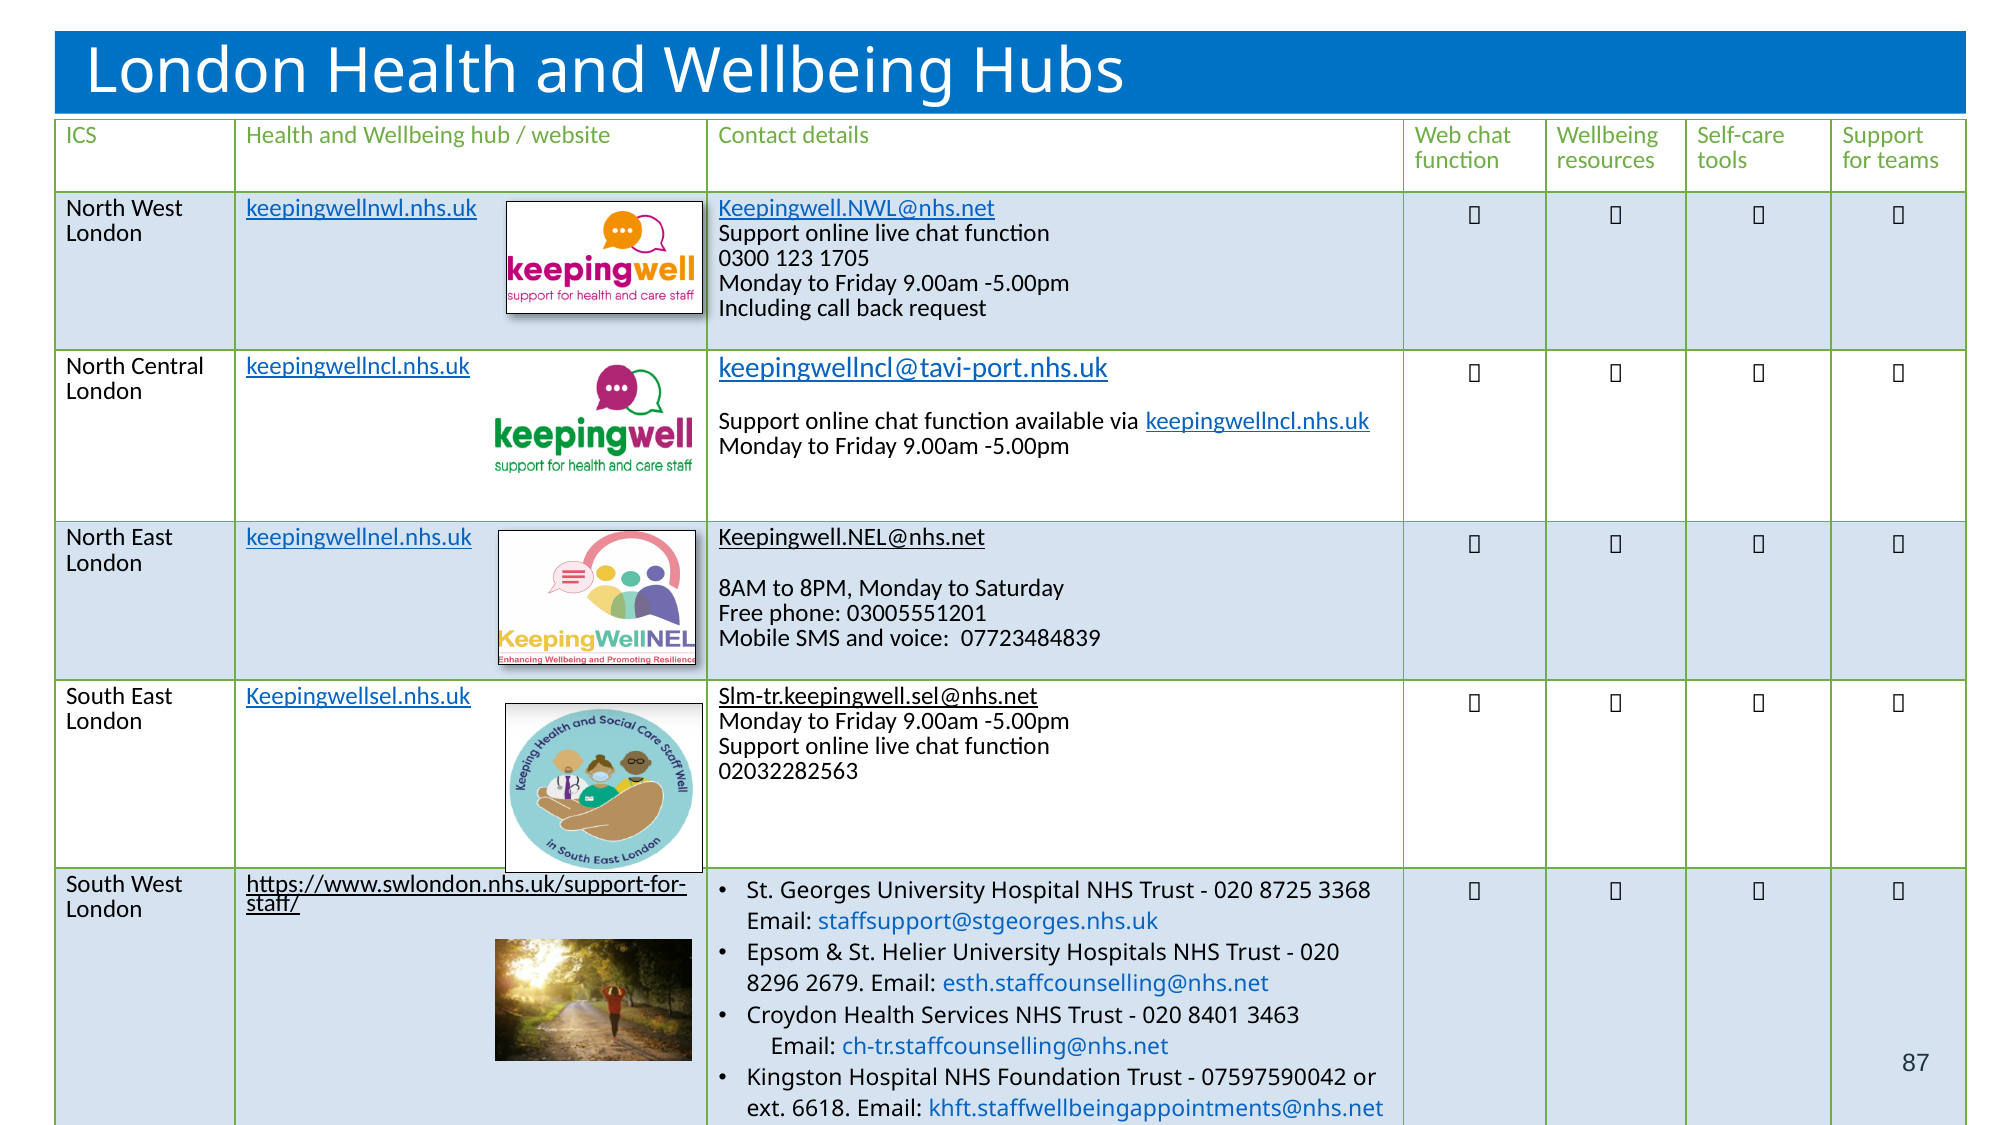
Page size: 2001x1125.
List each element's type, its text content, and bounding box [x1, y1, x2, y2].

table_cell  [1832, 869, 1965, 1125]
picture [505, 703, 703, 873]
table_cell Slm-tr.keepingwell.sel@nhs.net Monday to Friday 9.00am -5.00pm Support online live chat function 02032282563 [708, 681, 1403, 867]
table_cell  [1404, 681, 1545, 867]
title London Health and Wellbeing Hubs [54, 31, 1966, 114]
table_cell North West London [56, 193, 234, 349]
table_cell  [1547, 351, 1685, 521]
table_header Support for teams [1832, 120, 1965, 191]
table_cell  [1404, 193, 1545, 349]
table_header Health and Wellbeing hub / website [236, 120, 706, 191]
picture [506, 201, 703, 314]
table_cell North East London [56, 522, 234, 679]
table_header Contact details [708, 120, 1403, 191]
table_cell  [1547, 193, 1685, 349]
table_cell  [1687, 681, 1830, 867]
table_cell keepingwellncl@tavi-port.nhs.uk Support online chat function available via keepingwellncl.nhs.uk Monday to Friday 9.00am -5.00pm [708, 351, 1403, 521]
table_cell  [1832, 681, 1965, 867]
table_cell keepingwellncl.nhs.uk [236, 351, 706, 521]
picture [495, 939, 692, 1061]
table_cell https://www.swlondon.nhs.uk/support-for-staff/ [236, 869, 706, 1125]
table_header Web chat function [1404, 120, 1545, 191]
table_cell  [1547, 681, 1685, 867]
table_cell keepingwellnwl.nhs.uk [236, 193, 706, 349]
table_cell  [1404, 869, 1545, 1125]
table_cell South East London [56, 681, 234, 867]
table_cell Keepingwell.NWL@nhs.net Support online live chat function 0300 123 1705 Monday to Friday 9.00am -5.00pm Including call back request [708, 193, 1403, 349]
table_cell  [1547, 522, 1685, 679]
table_cell  [1547, 869, 1685, 1125]
table_cell  [1687, 193, 1830, 349]
table_header Wellbeing resources [1547, 120, 1685, 191]
table_cell keepingwellnel.nhs.uk [236, 522, 706, 679]
table_header Self-care tools [1687, 120, 1830, 191]
table_cell  [1687, 869, 1830, 1125]
table_cell  [1687, 351, 1830, 521]
picture [498, 530, 696, 665]
table_cell  [1687, 522, 1830, 679]
picture [495, 363, 692, 473]
table_cell Keepingwell.NEL@nhs.net 8AM to 8PM, Monday to Saturday Free phone: 03005551201 Mobile SMS and voice: 07723484839 [708, 522, 1403, 679]
table_cell South West London [56, 869, 234, 1125]
table_cell  [1404, 351, 1545, 521]
table_cell St. Georges University Hospital NHS Trust - 020 8725 3368 Email: staffsupport@stgeorges.nhs.uk Epsom & St. Helier University Hospitals NHS Trust - 020 8296 2679. Email: esth.staffcounselling@nhs.net Croydon Health Services NHS Trust - 020 8401 3463 Email: ch-tr.staffcounselling@nhs.net Kingston Hospital NHS Foundation Trust - 07597590042 or ext. 6618. Email: khft.staffwellbeingappointments@nhs.net [708, 869, 1403, 1125]
table_cell  [1832, 351, 1965, 521]
table_cell North Central London [56, 351, 234, 521]
table_cell Keepingwellsel.nhs.uk [236, 681, 706, 867]
table_header ICS [56, 120, 234, 191]
table_cell  [1832, 522, 1965, 679]
table_cell  [1404, 522, 1545, 679]
table_cell  [1832, 193, 1965, 349]
